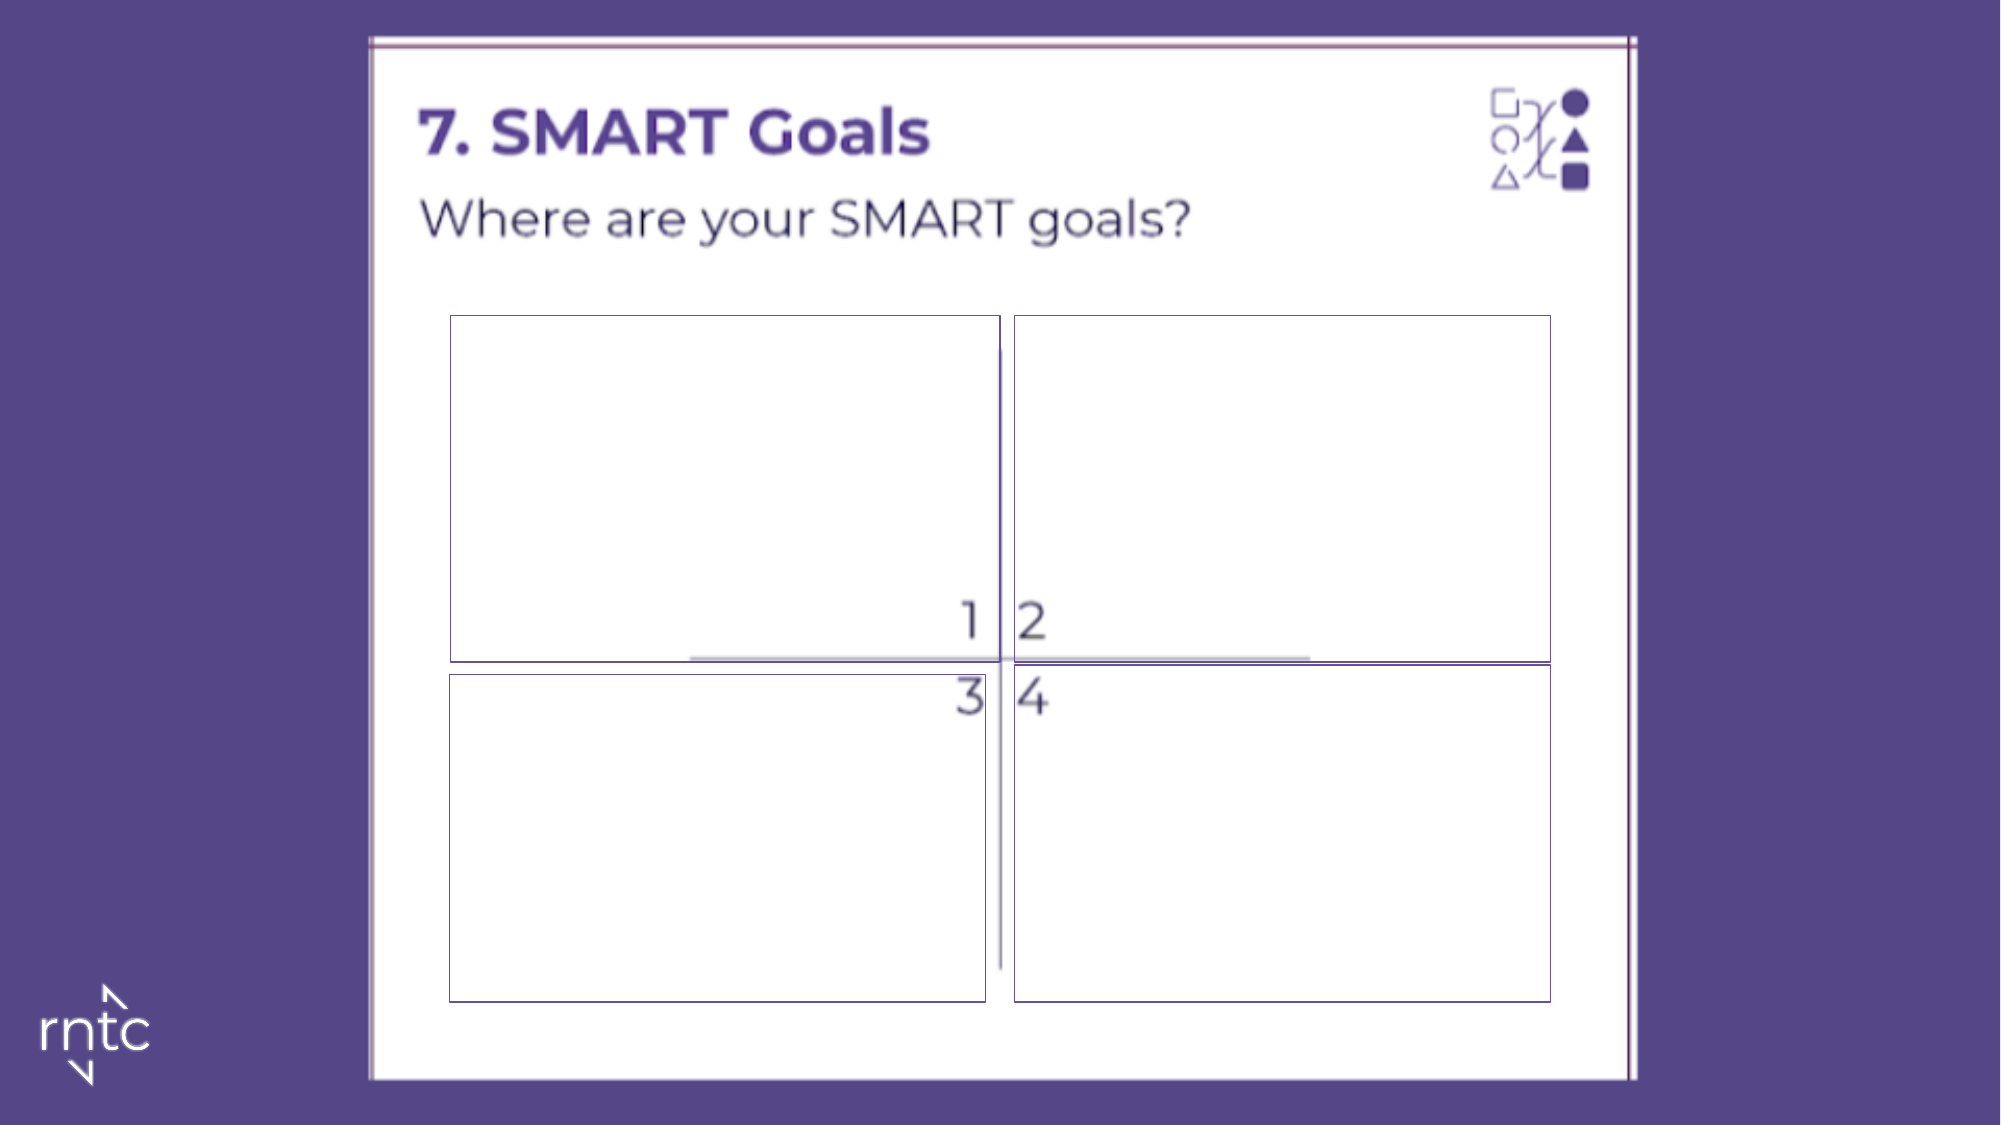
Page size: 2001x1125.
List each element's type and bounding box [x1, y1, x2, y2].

text_box [449, 674, 986, 1003]
text_box [450, 315, 1001, 663]
picture [0, 0, 2001, 1125]
text_box [1014, 665, 1551, 1003]
text_box [1014, 315, 1551, 663]
